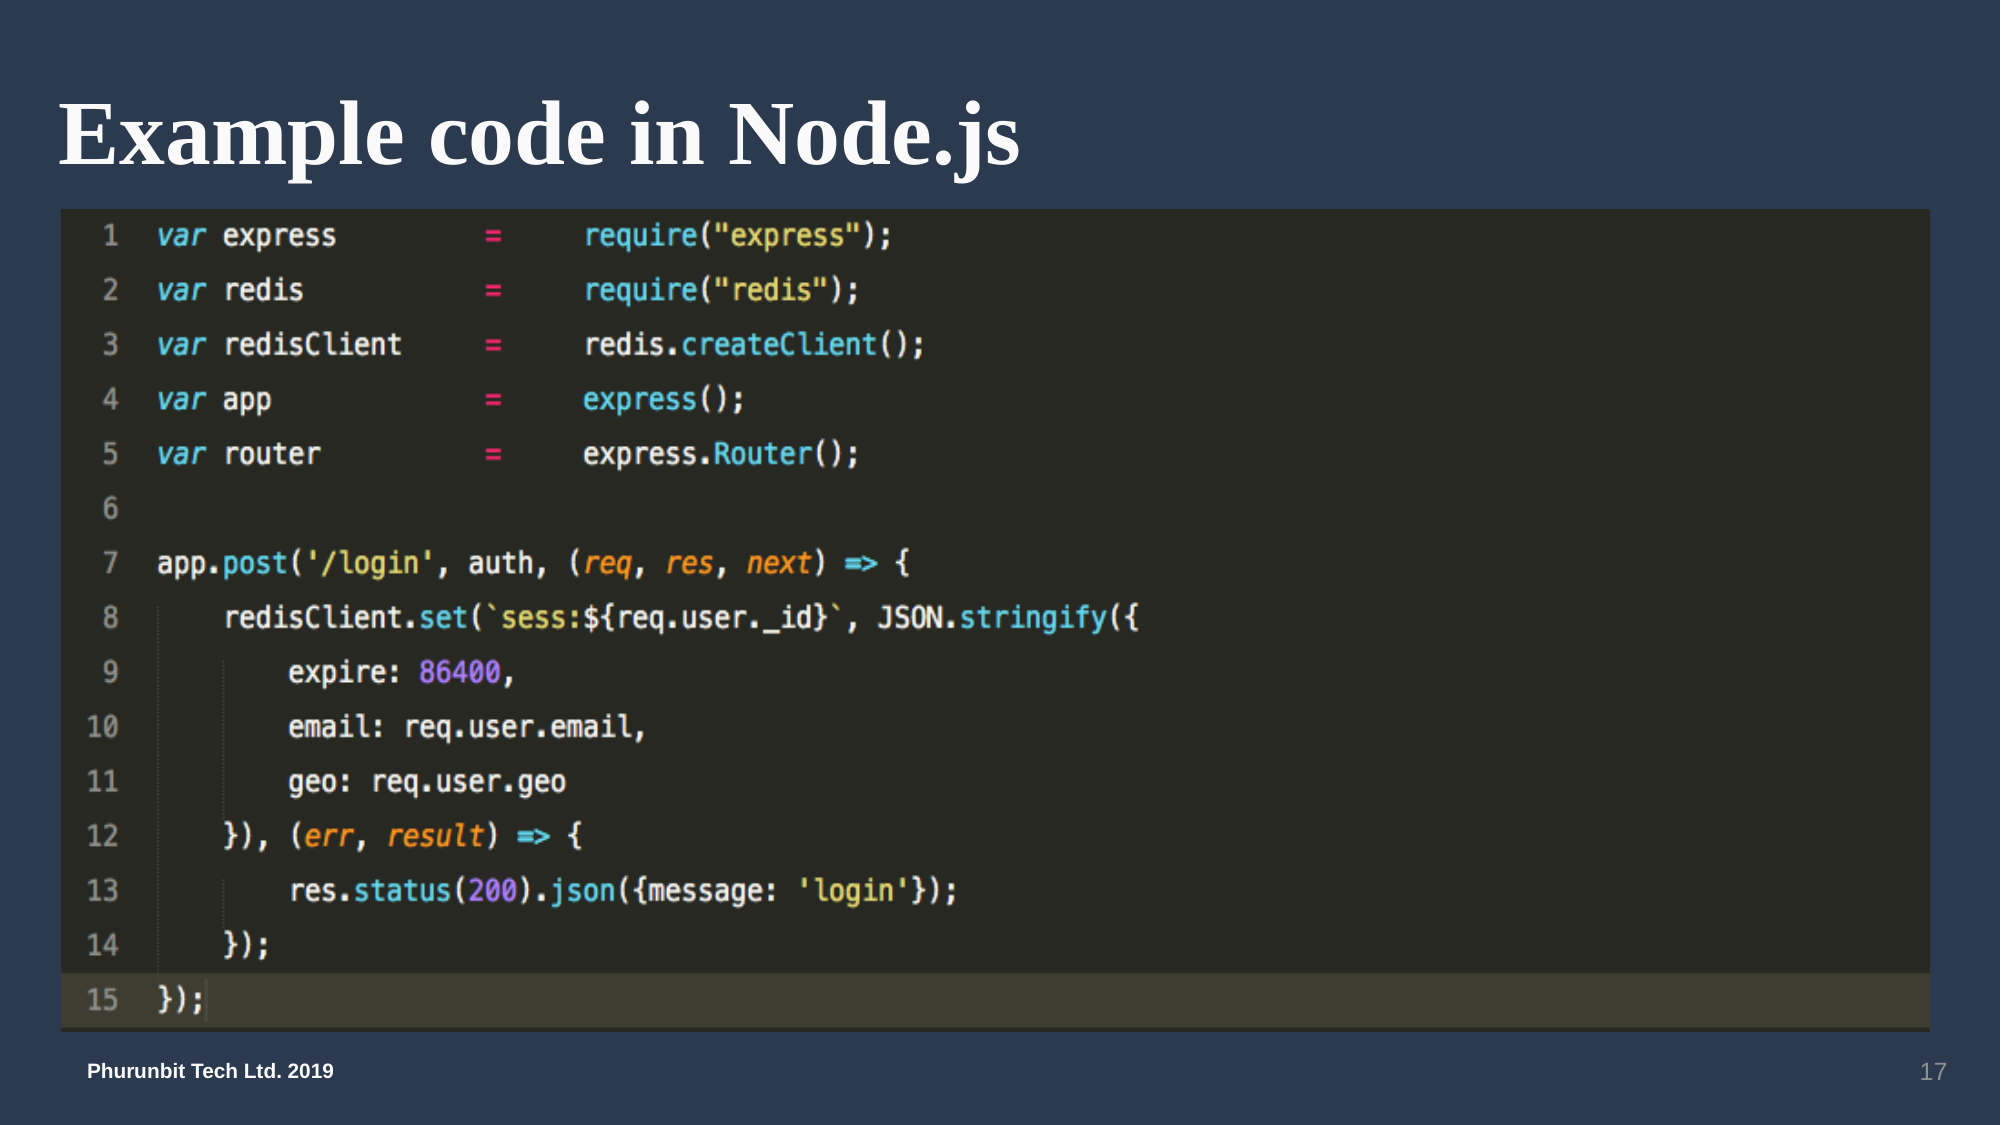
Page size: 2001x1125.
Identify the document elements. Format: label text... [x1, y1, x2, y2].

title Example code in Node.js [43, 43, 1963, 192]
slide_number 17 [1512, 1040, 1963, 1101]
picture [60, 209, 1930, 1032]
list Session Cache Full Page Cache (i.e.Margento) Message Queue Leaderboards/Counting Pub/Sub real time data feed [55, 209, 1936, 1041]
